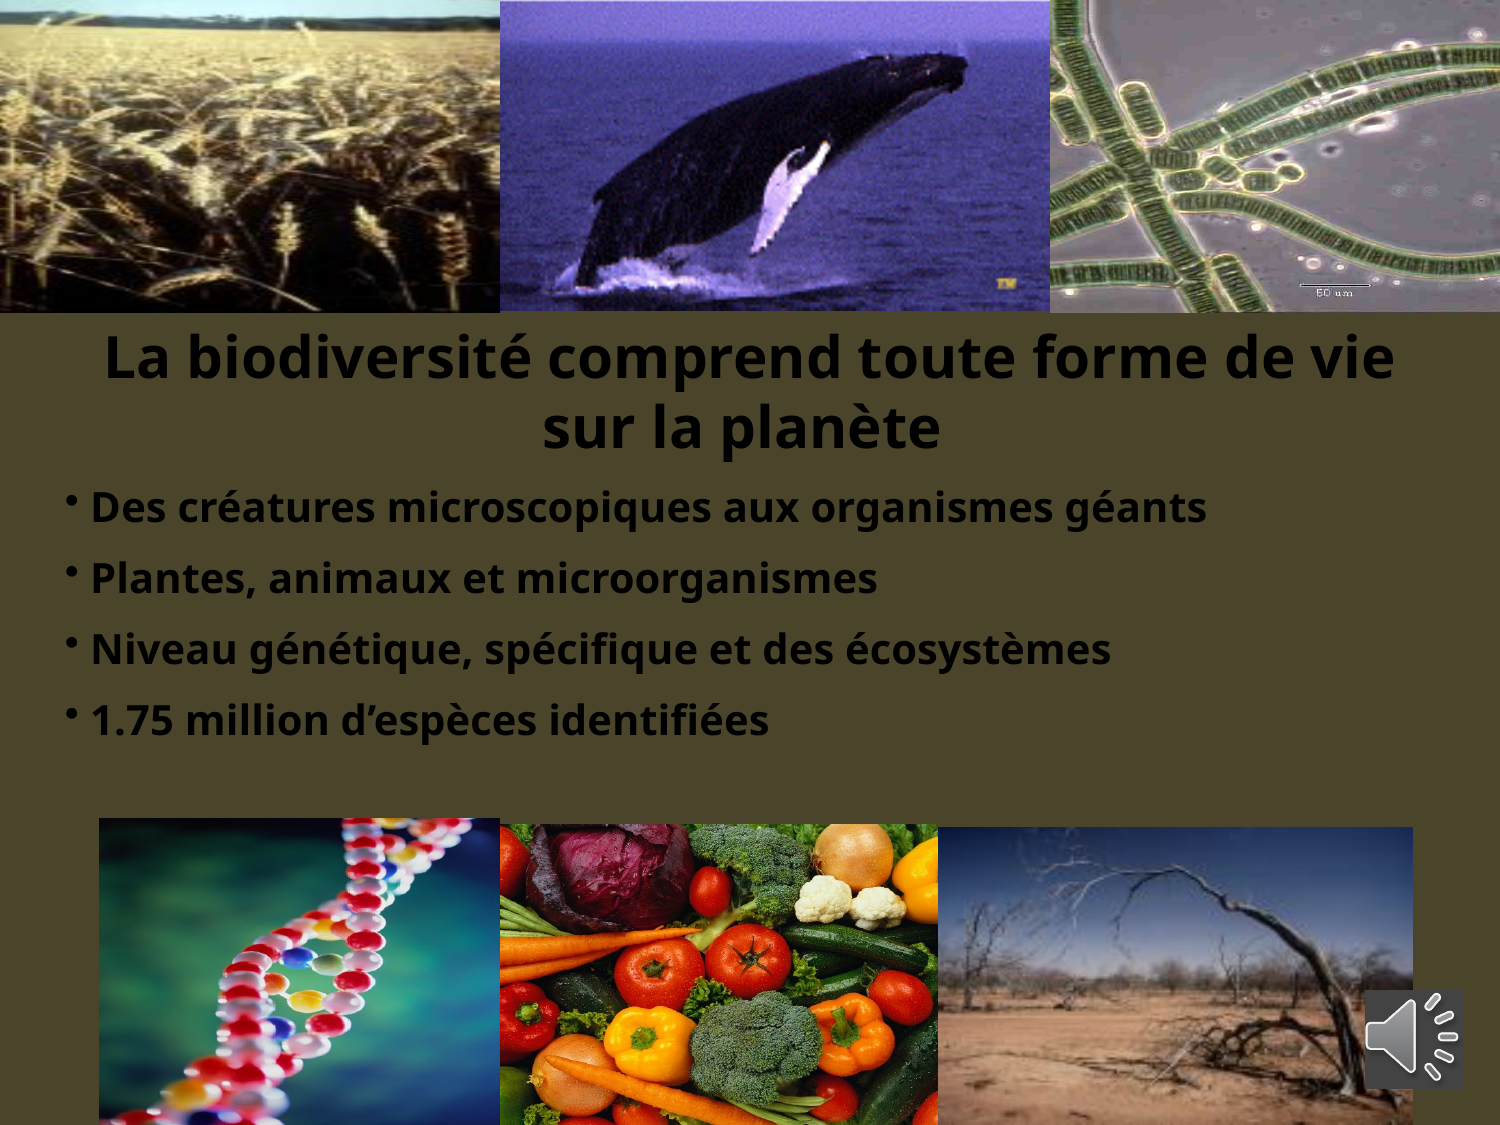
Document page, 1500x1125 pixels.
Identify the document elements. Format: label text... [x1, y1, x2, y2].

text_box La biodiversité comprend toute forme de vie sur la planète Des créatures microscopiques aux organismes géants Plantes, animaux et microorganismes Niveau génétique, spécifique et des écosystèmes 1.75 million d’espèces identifiées [50, 319, 1450, 751]
picture [0, 0, 1500, 313]
picture [99, 817, 1465, 1125]
